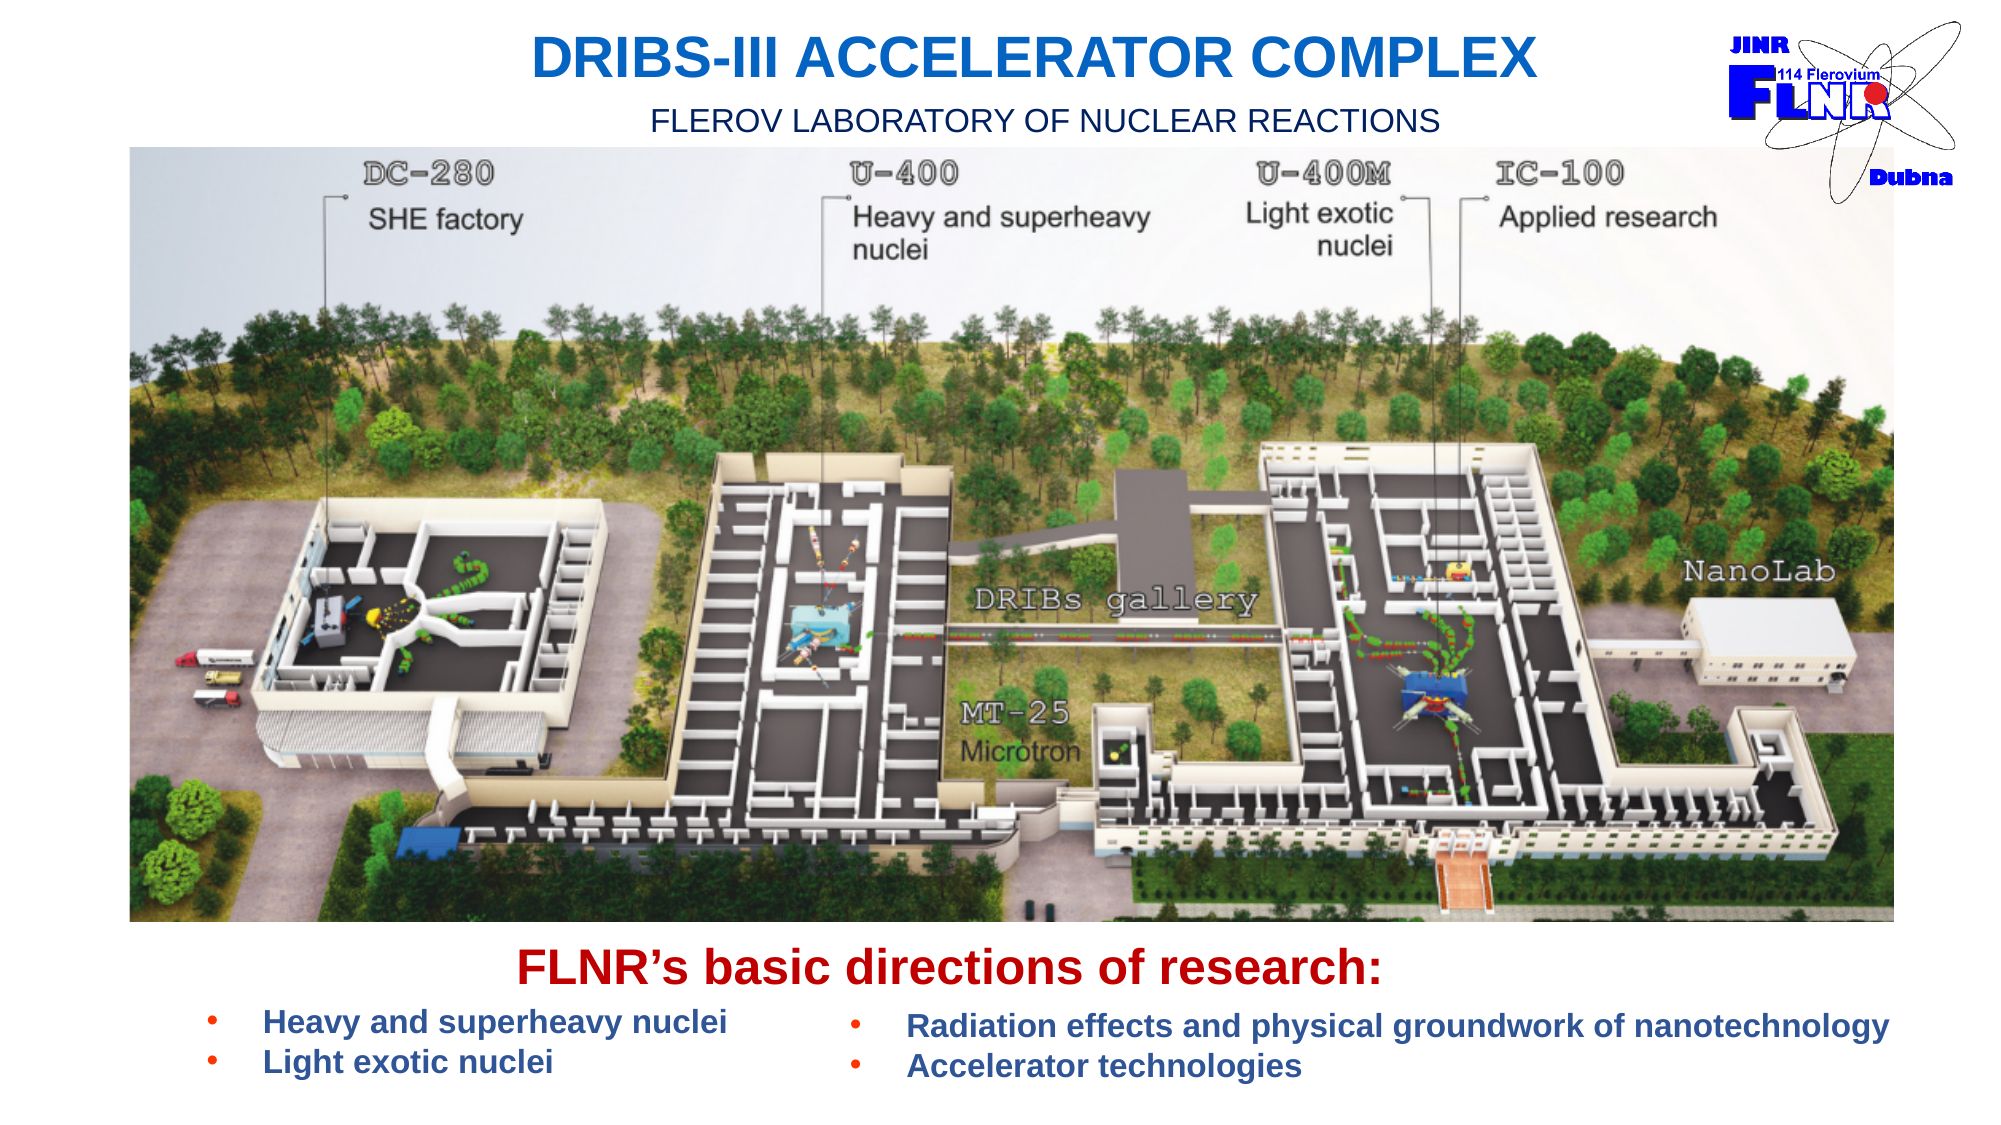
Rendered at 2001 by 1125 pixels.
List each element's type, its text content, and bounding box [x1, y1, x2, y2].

text_box FLNR’s basic directions of research: [294, 927, 1621, 1014]
text_box Heavy and superheavy nuclei Light exotic nuclei [191, 992, 789, 1088]
picture [129, 21, 1961, 922]
text_box Radiation effects and physical groundwork of nanotechnology Accelerator technologies [835, 996, 1948, 1092]
text_box FLEROV LABORATORY OF NUCLEAR REACTIONS [635, 91, 1457, 147]
text_box DRIBS-III ACCELERATOR COMPLEX [401, 12, 1668, 97]
